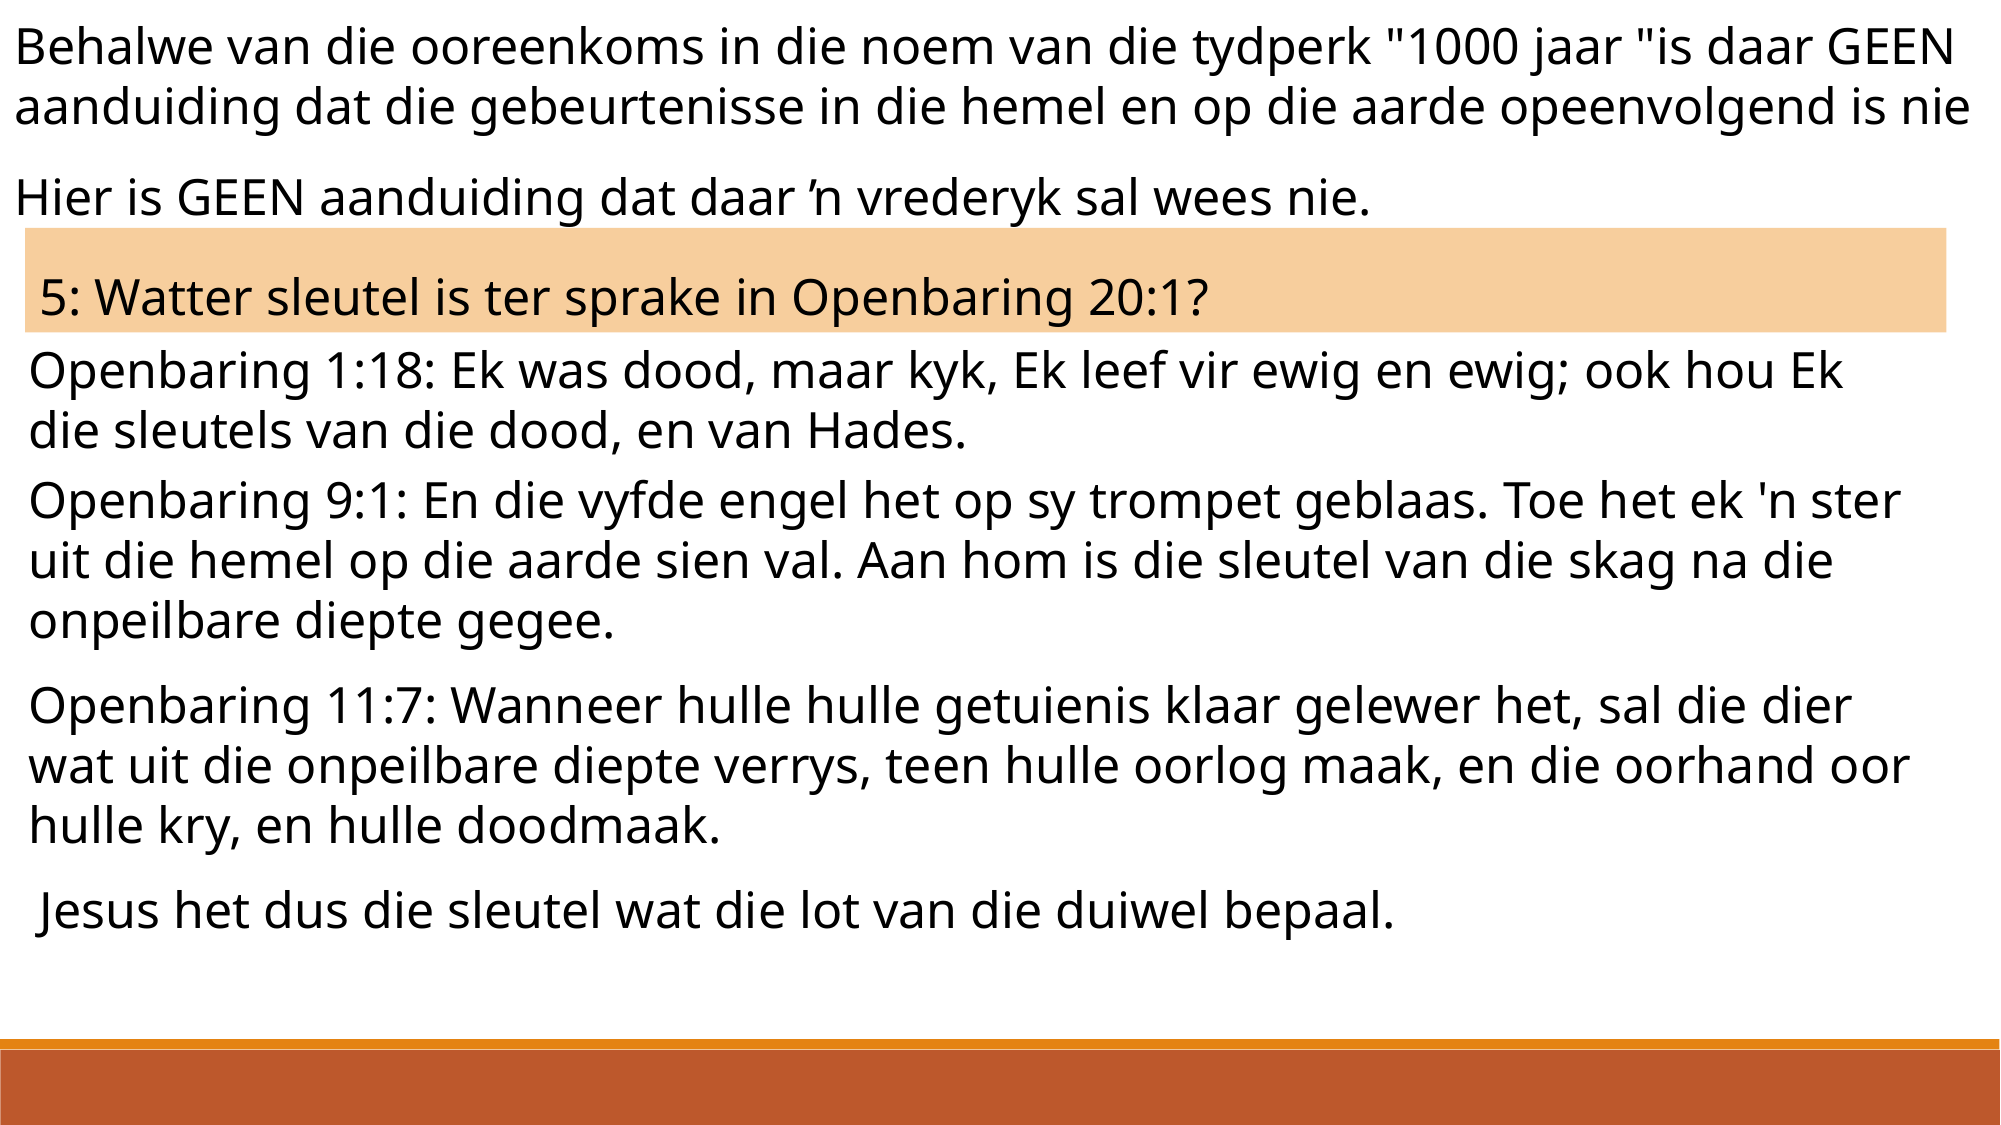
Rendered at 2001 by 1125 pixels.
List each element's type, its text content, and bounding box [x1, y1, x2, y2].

text_box Hier is GEEN aanduiding dat daar ŉ vrederyk sal wees nie. [0, 158, 2000, 234]
text_box Jesus het dus die sleutel wat die lot van die duiwel bepaal. [25, 871, 2000, 946]
text_box Behalwe van die ooreenkoms in die noem van die tydperk "1000 jaar "is daar GEEN aanduiding dat die gebeurtenisse in die hemel en op die aarde opeenvolgend is nie [0, 7, 2000, 142]
text_box 5: Watter sleutel is ter sprake in Openbaring 20:1? [25, 227, 1947, 333]
text_box Openbaring 1:18: Ek was dood, maar kyk, Ek leef vir ewig en ewig; ook hou Ek die sleutels van die dood, en van Hades. [14, 330, 1936, 460]
text_box Openbaring 9:1: En die vyfde engel het op sy trompet geblaas. Toe het ek 'n ster uit die hemel op die aarde sien val. Aan hom is die sleutel van die skag na die onpeilbare diepte gegee. [14, 460, 1936, 656]
text_box Openbaring 11:7: Wanneer hulle hulle getuienis klaar gelewer het, sal die dier wat uit die onpeilbare diepte verrys, teen hulle oorlog maak, en die oorhand oor hulle kry, en hulle doodmaak. [14, 665, 1936, 861]
